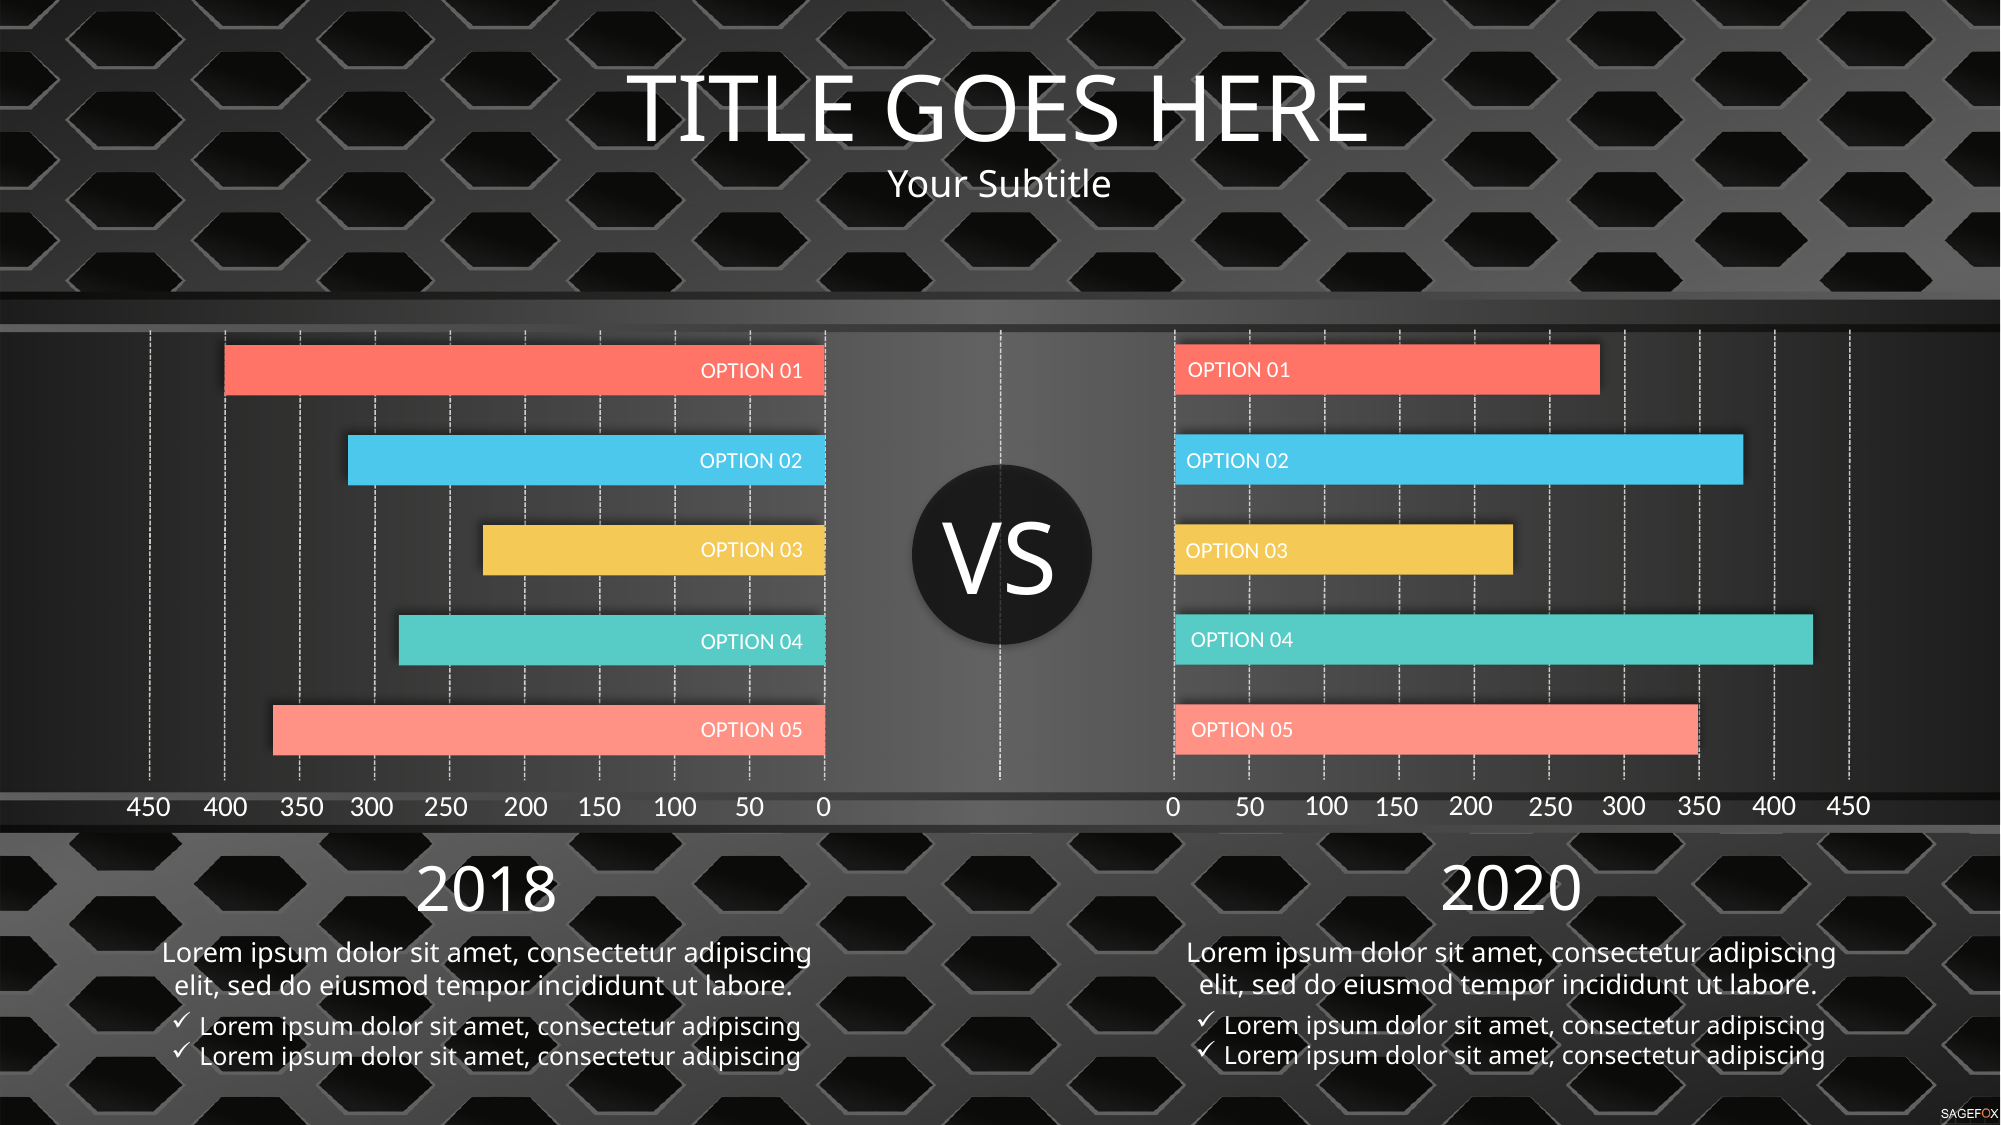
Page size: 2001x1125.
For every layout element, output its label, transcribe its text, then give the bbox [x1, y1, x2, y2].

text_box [398, 614, 825, 666]
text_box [1171, 434, 1744, 485]
text_box [911, 522, 917, 554]
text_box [1170, 524, 1514, 575]
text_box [1175, 704, 1698, 755]
text_box [1083, 556, 1094, 597]
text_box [103, 779, 862, 831]
text_box [933, 615, 1071, 646]
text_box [1175, 614, 1814, 665]
text_box VS [917, 494, 1083, 554]
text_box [273, 704, 825, 756]
text_box VS [917, 556, 1083, 615]
text_box [911, 556, 917, 588]
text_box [1128, 779, 1886, 831]
text_box [934, 463, 1070, 494]
text_box TITLE GOES HERE Your Subtitle [548, 42, 1452, 212]
text_box 2020 Lorem ipsum dolor sit amet, consectetur adipiscing elit, sed do eiusmod tempor incididunt ut labore. Lorem ipsum dolor sit amet, consectetur adipiscing Lorem ipsum dolor sit amet, consectetur adipiscing [1165, 840, 1858, 1078]
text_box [1174, 329, 1850, 779]
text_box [1173, 344, 1600, 395]
text_box [1083, 513, 1094, 554]
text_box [483, 524, 825, 576]
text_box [224, 344, 825, 396]
text_box 2018 Lorem ipsum dolor sit amet, consectetur adipiscing elit, sed do eiusmod tempor incididunt ut labore. Lorem ipsum dolor sit amet, consectetur adipiscing Lorem ipsum dolor sit amet, consectetur adipiscing [140, 841, 833, 1078]
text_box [348, 434, 825, 486]
picture [0, 0, 2001, 1125]
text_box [149, 330, 826, 779]
